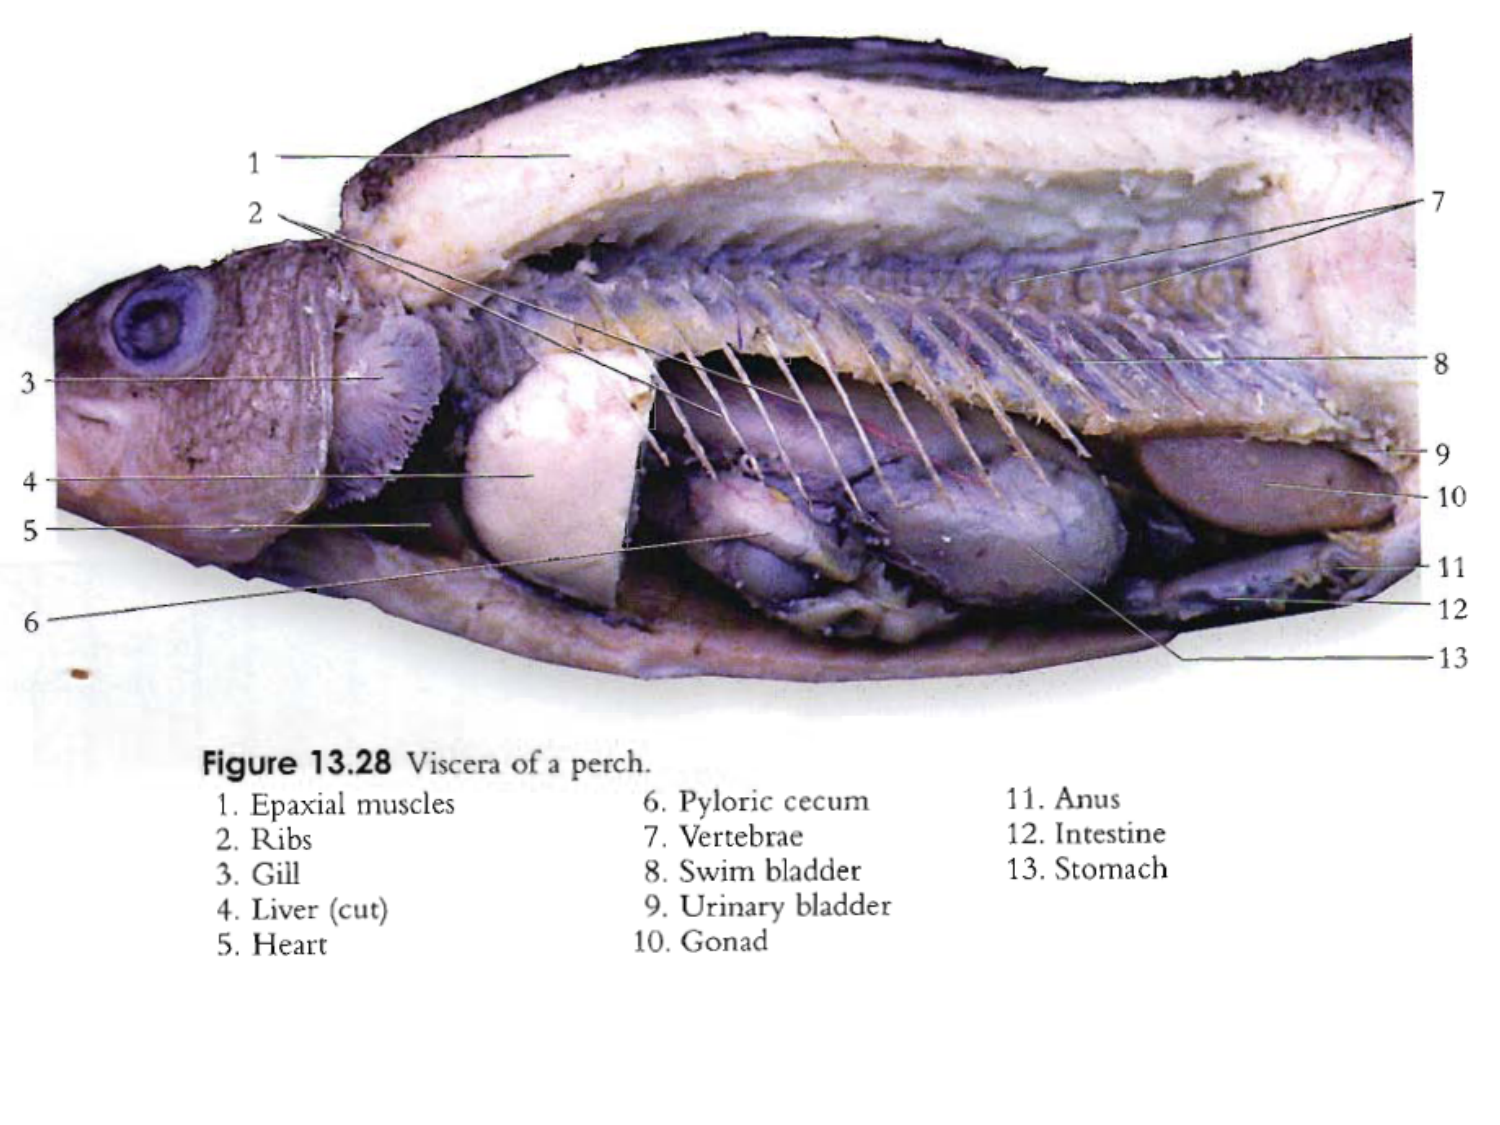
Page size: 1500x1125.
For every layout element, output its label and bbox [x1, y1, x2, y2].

picture [0, 0, 1500, 966]
